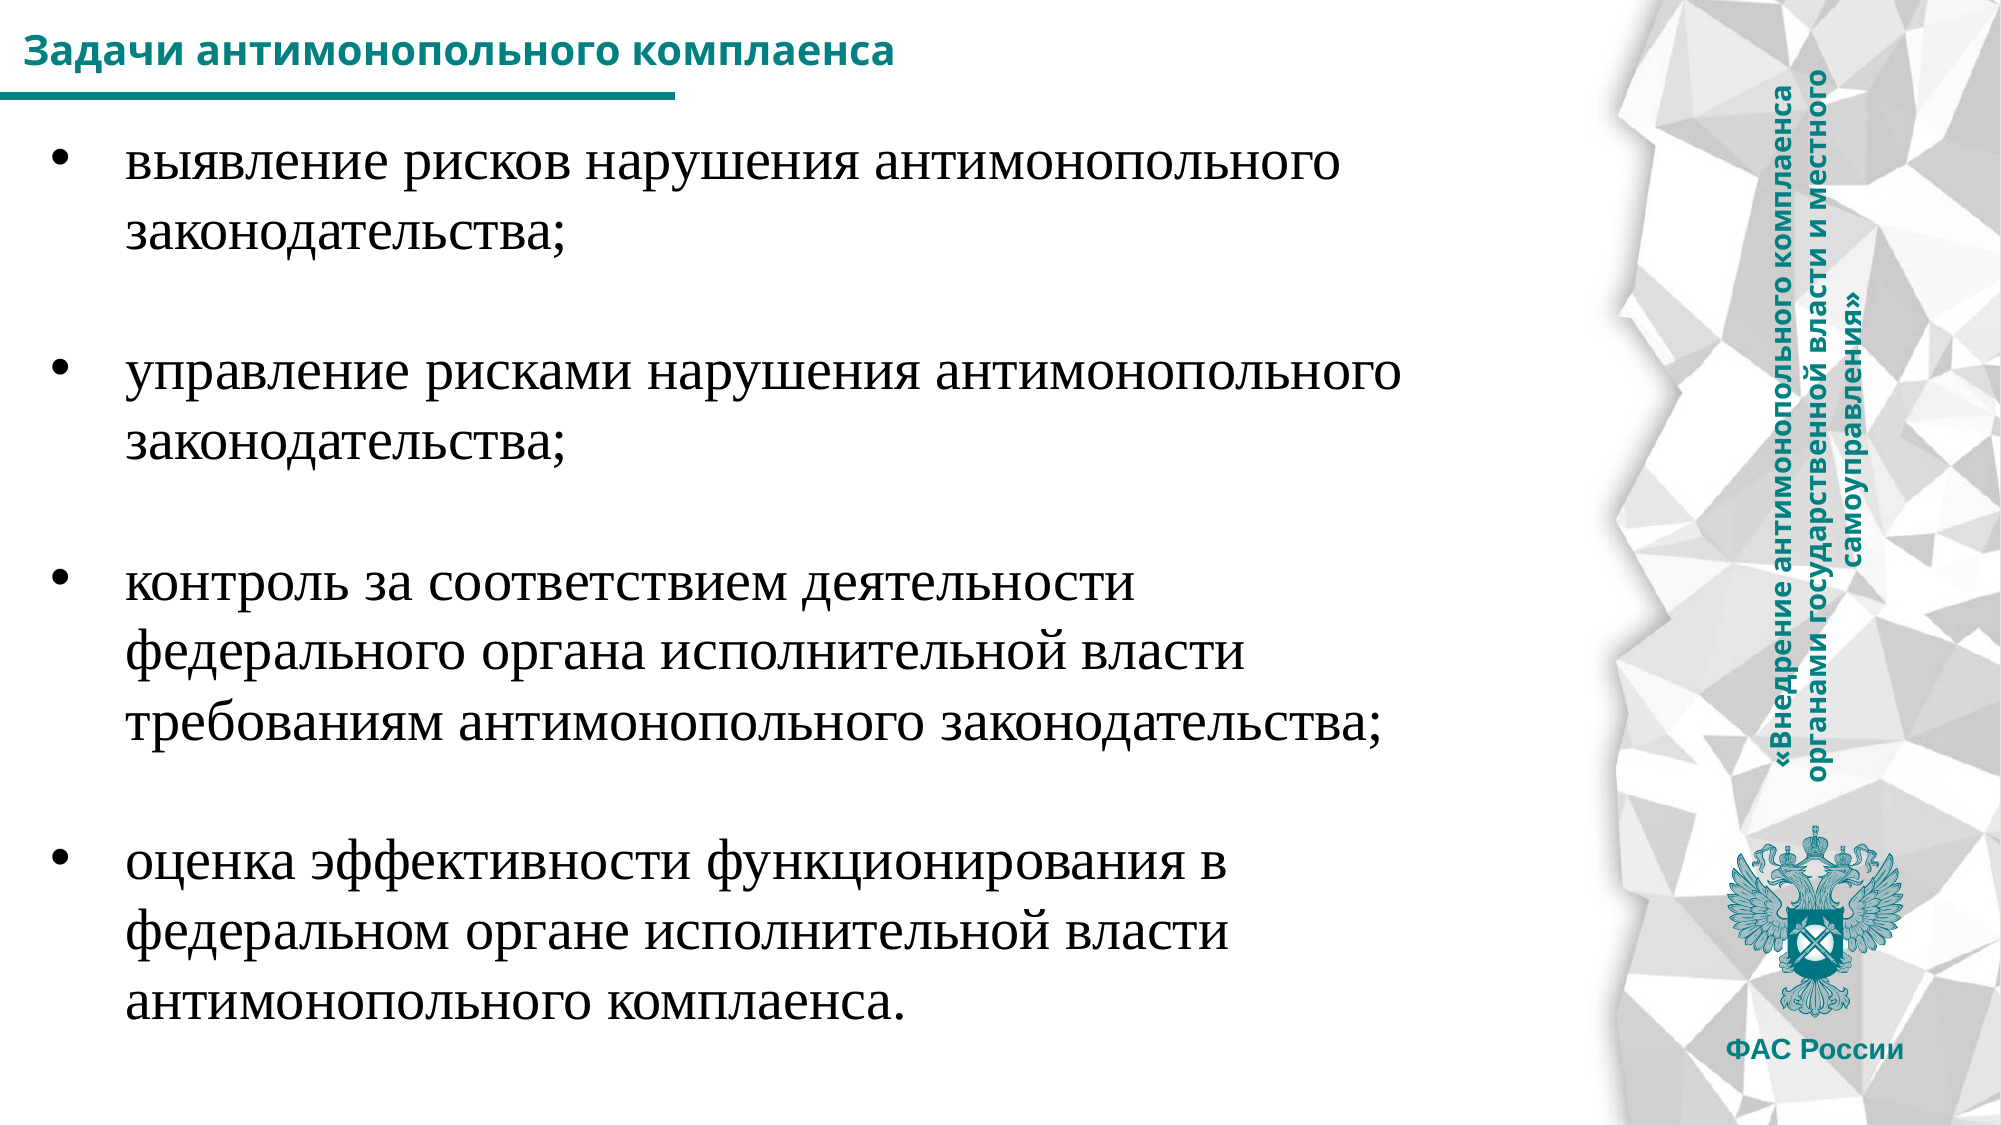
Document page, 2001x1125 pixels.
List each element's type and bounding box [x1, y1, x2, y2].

list [1726, 825, 1904, 1019]
picture [0, 0, 2000, 1125]
